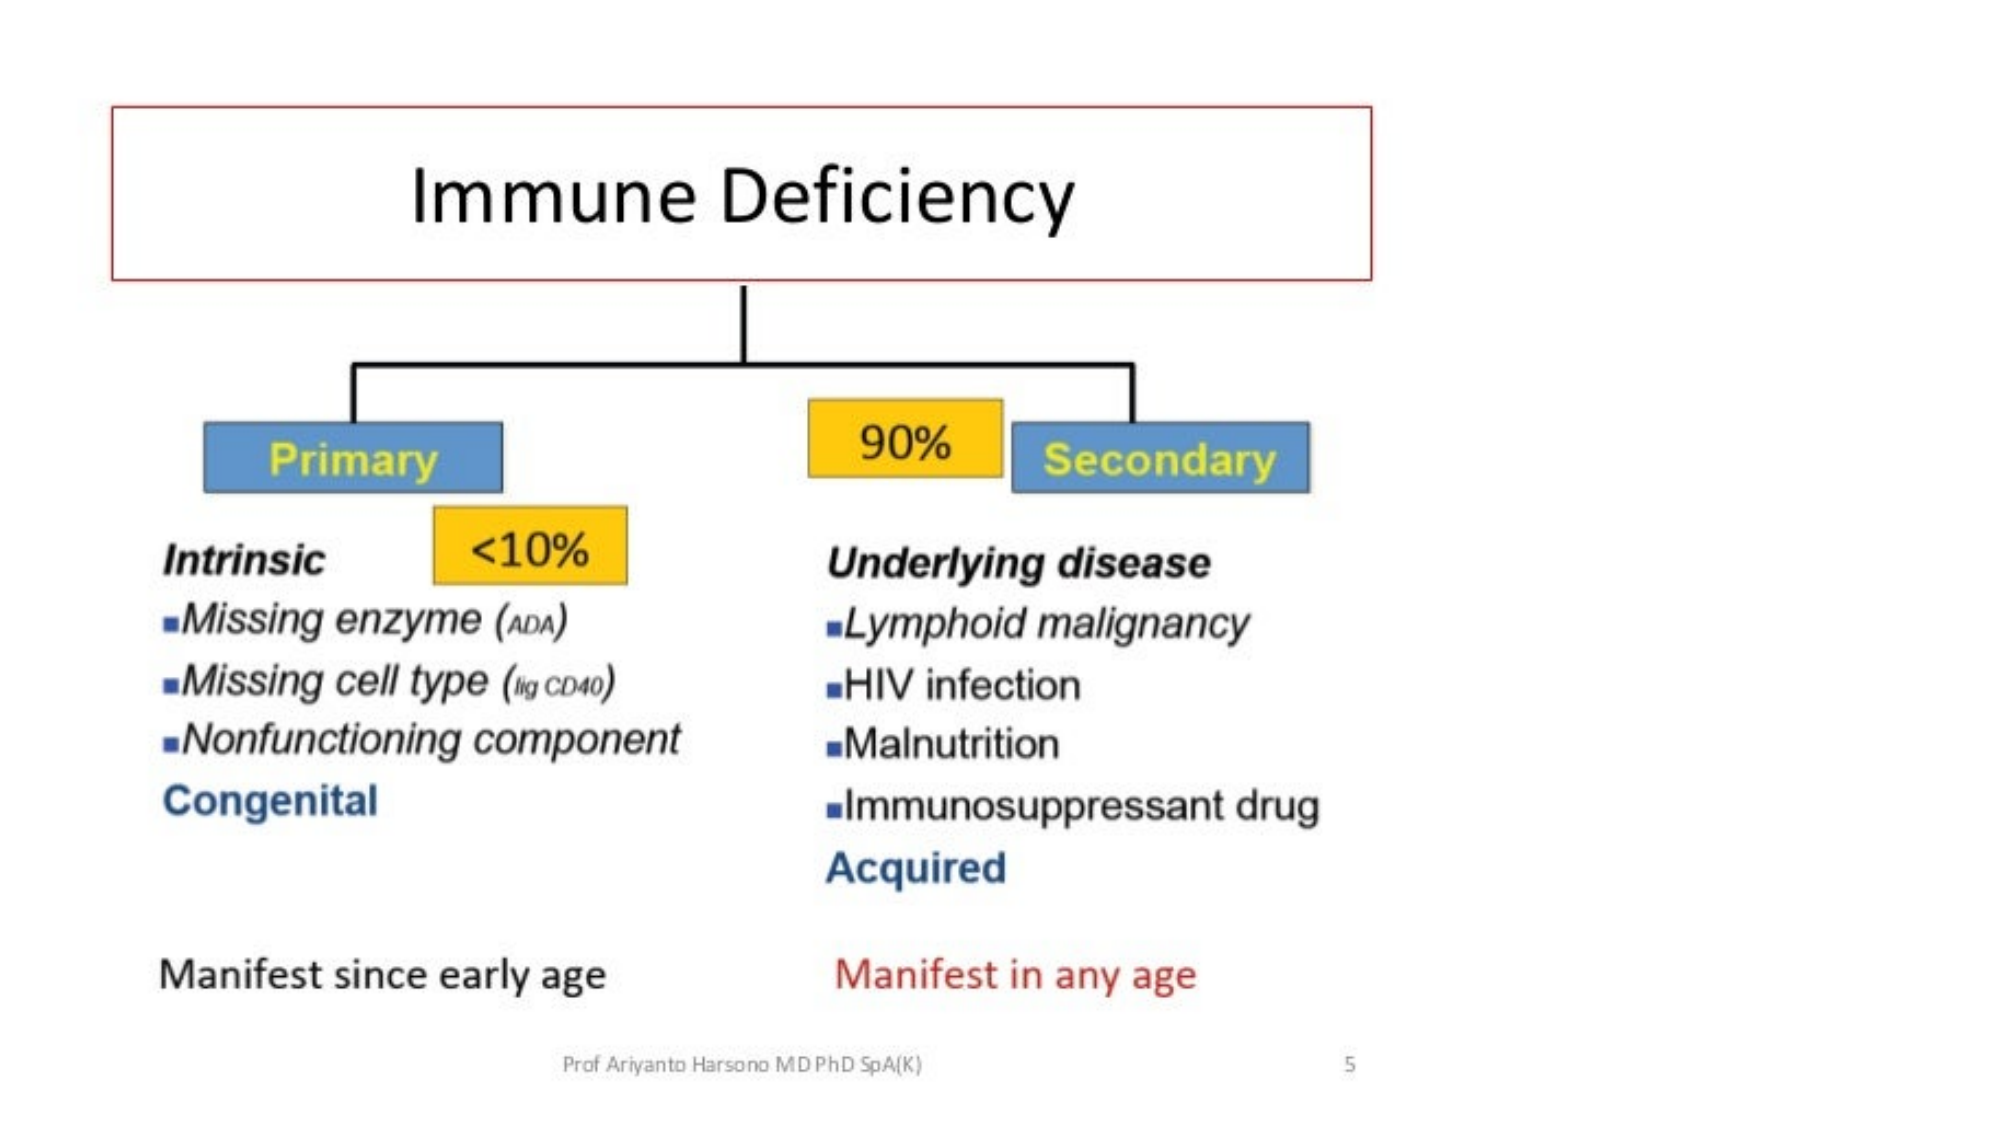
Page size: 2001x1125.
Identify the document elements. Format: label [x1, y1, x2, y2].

picture [44, 65, 1441, 1114]
